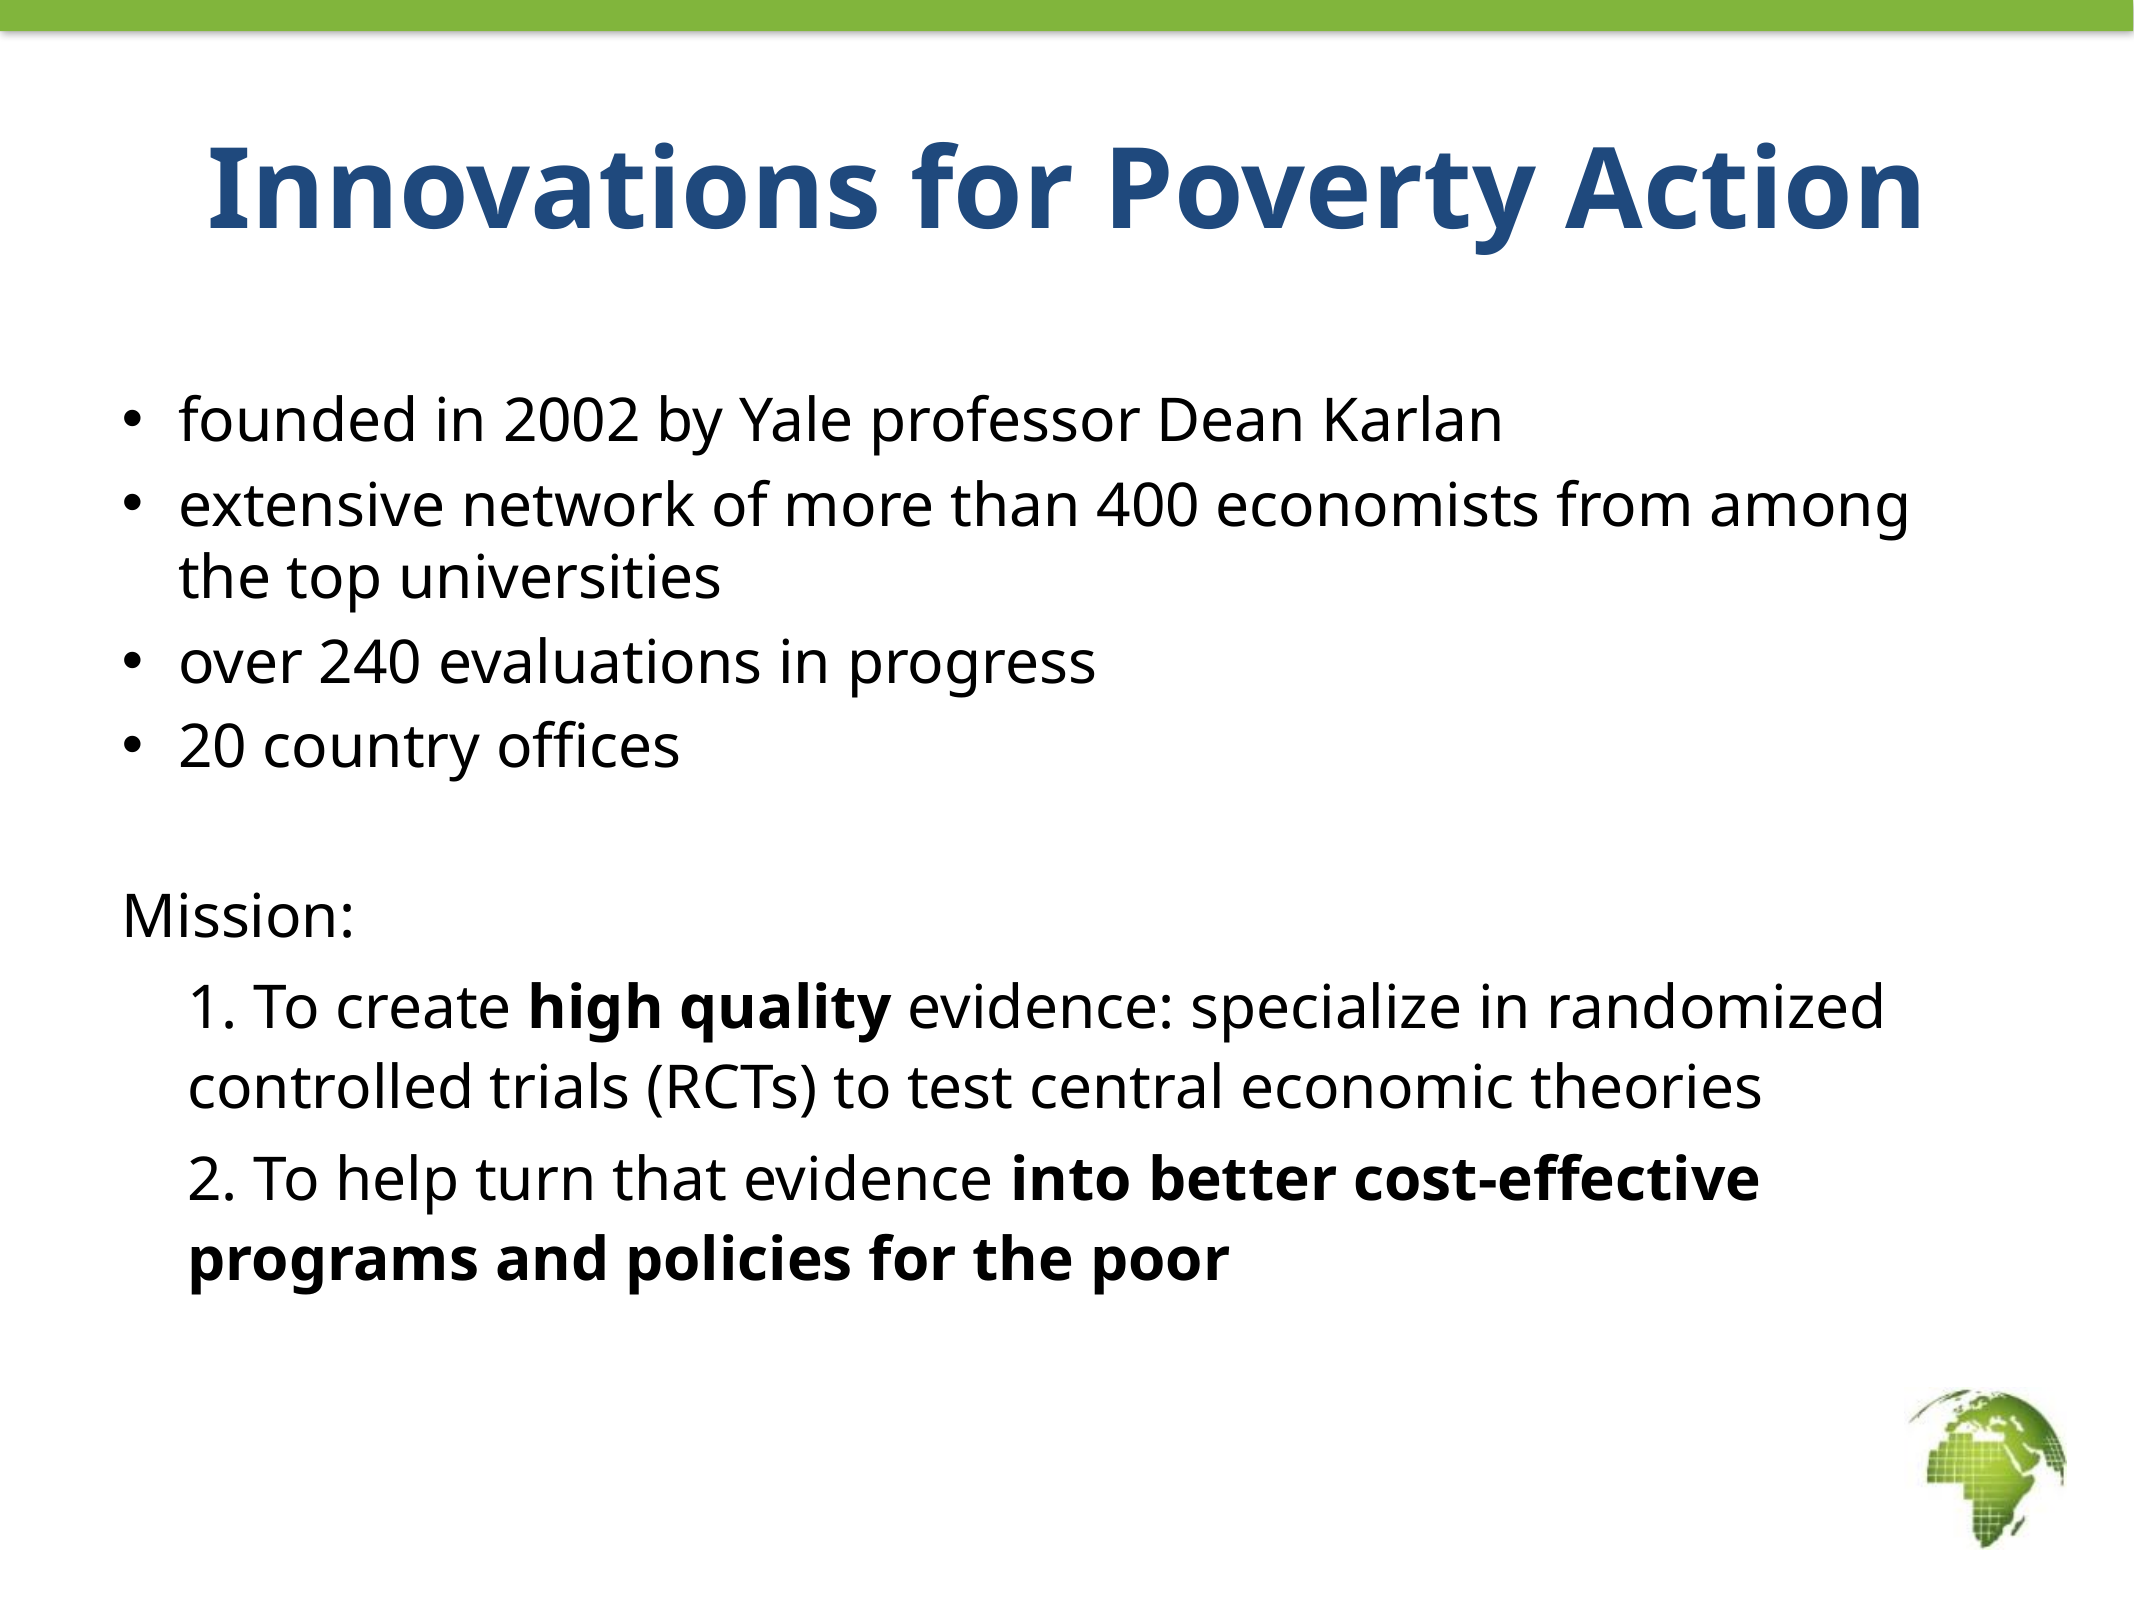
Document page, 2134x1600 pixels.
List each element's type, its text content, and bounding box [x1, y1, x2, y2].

title Innovations for Poverty Action [106, 50, 2030, 317]
list founded in 2002 by Yale professor Dean Karlan extensive network of more than 400 economists from among the top universities over 240 evaluations in progress 20 country offices Mission: 1. To create high quality evidence: specialize in randomized controlled trials (RCTs) to test central economic theories 2. To help turn that evidence into better cost-effective programs and policies for the poor [106, 373, 2027, 1500]
picture [1904, 1387, 2067, 1550]
